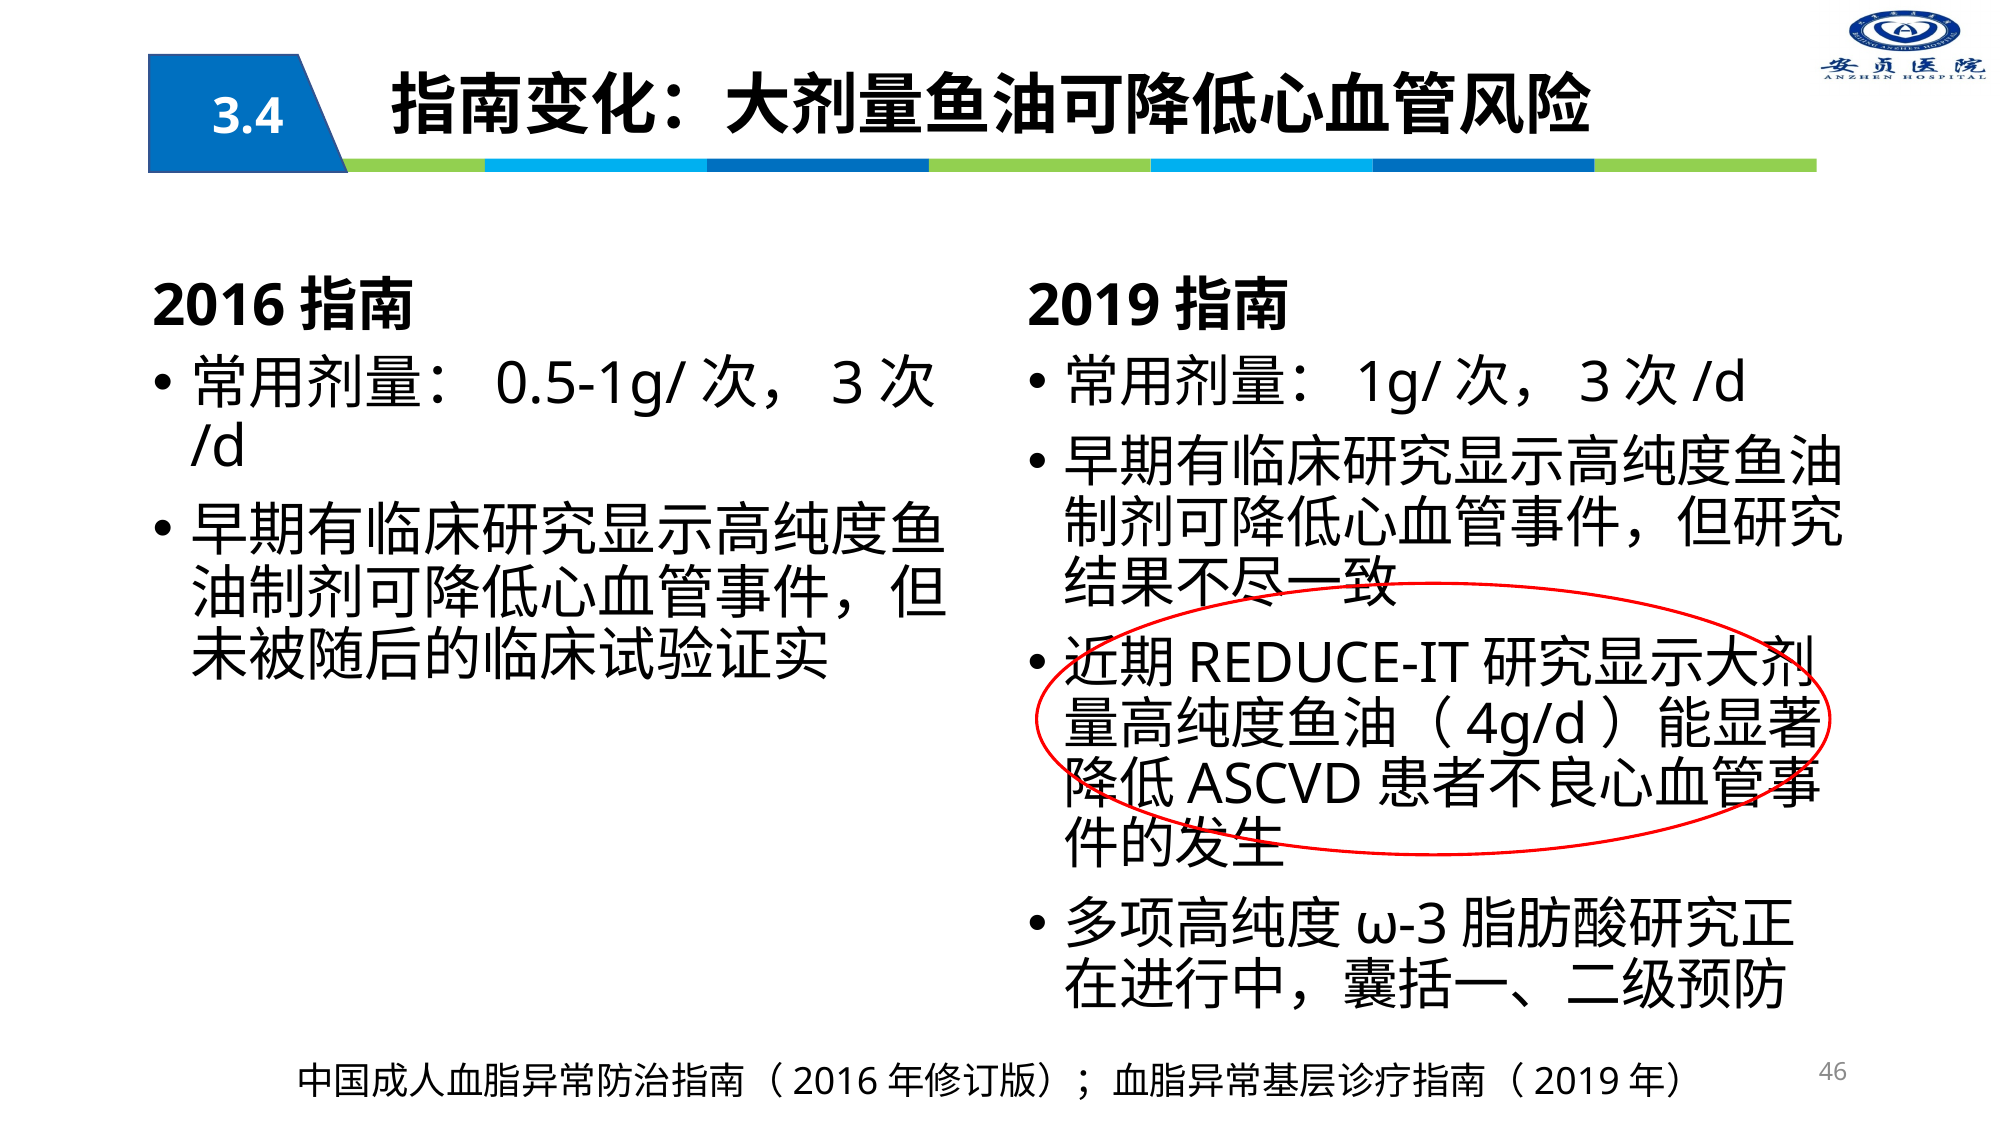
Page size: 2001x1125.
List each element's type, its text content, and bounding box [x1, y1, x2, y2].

text_box 指南变化：大剂量鱼油可降低心血管风险 [376, 54, 1704, 150]
list 常用剂量：0.5-1g/次，3次/d 早期有临床研究显示高纯度鱼油制剂可降低心血管事件，但未被随后的临床试验证实 [137, 345, 984, 1029]
text_box 中国成人血脂异常防治指南（2016年修订版）；血脂异常基层诊疗指南（2019年） [281, 1049, 1719, 1110]
text_box 3.4 [148, 53, 349, 173]
list 常用剂量：1g/次，3次/d 早期有临床研究显示高纯度鱼油制剂可降低心血管事件，但研究结果不尽一致 近期REDUCE-IT研究显示大剂量高纯度鱼油（4g/d）能显著降低ASCVD患者不良心血管事件的发生 多项高纯度ω-3脂肪酸研究正在进行中，囊括一、二级预防 [1012, 345, 1863, 1029]
text_box [1035, 582, 1831, 856]
slide_number 46 [1412, 1042, 1863, 1103]
list 2019指南 [1012, 210, 1863, 345]
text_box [262, 158, 1817, 172]
picture [1810, 0, 2000, 96]
list 2016指南 [137, 210, 984, 345]
